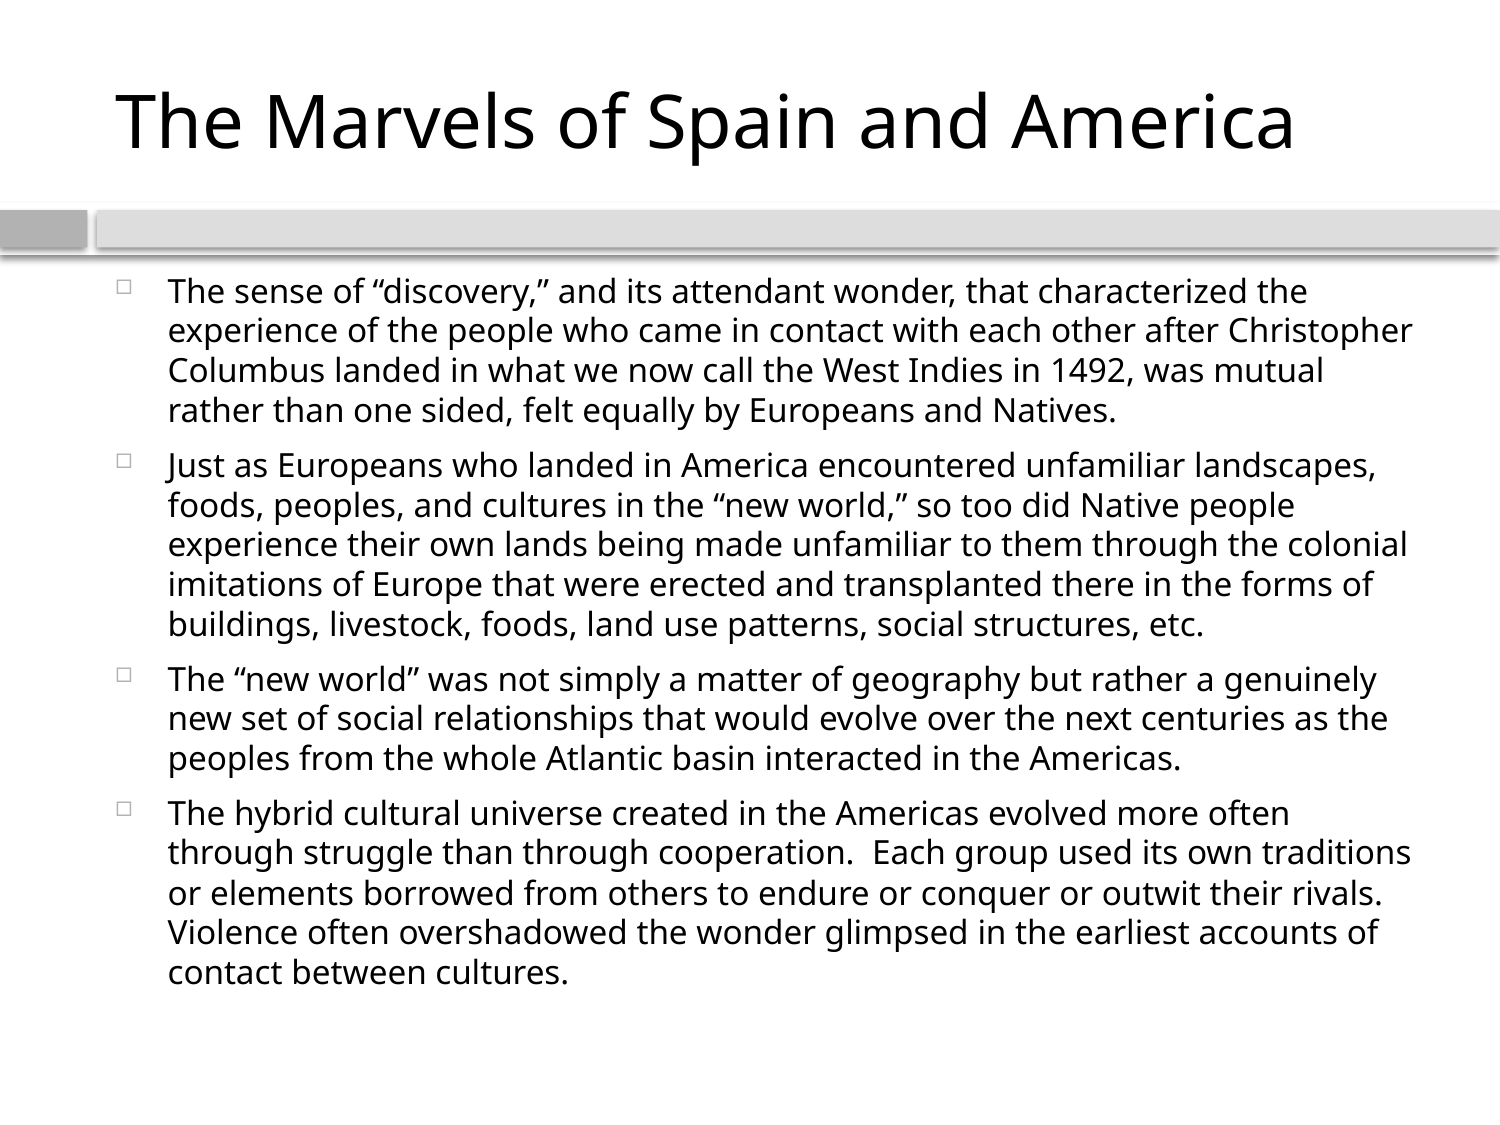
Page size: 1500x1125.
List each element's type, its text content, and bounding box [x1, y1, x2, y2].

title The Marvels of Spain and America [100, 37, 1438, 200]
list The sense of “discovery,” and its attendant wonder, that characterized the experience of the people who came in contact with each other after Christopher Columbus landed in what we now call the West Indies in 1492, was mutual rather than one sided, felt equally by Europeans and Natives. Just as Europeans who landed in America encountered unfamiliar landscapes, foods, peoples, and cultures in the “new world,” so too did Native people experience their own lands being made unfamiliar to them through the colonial imitations of Europe that were erected and transplanted there in the forms of buildings, livestock, foods, land use patterns, social structures, etc. The “new world” was not simply a matter of geography but rather a genuinely new set of social relationships that would evolve over the next centuries as the peoples from the whole Atlantic basin interacted in the Americas. The hybrid cultural universe created in the Americas evolved more often through struggle than through cooperation. Each group used its own traditions or elements borrowed from others to endure or conquer or outwit their rivals. Violence often overshadowed the wonder glimpsed in the earliest accounts of contact between cultures. [100, 262, 1438, 1125]
